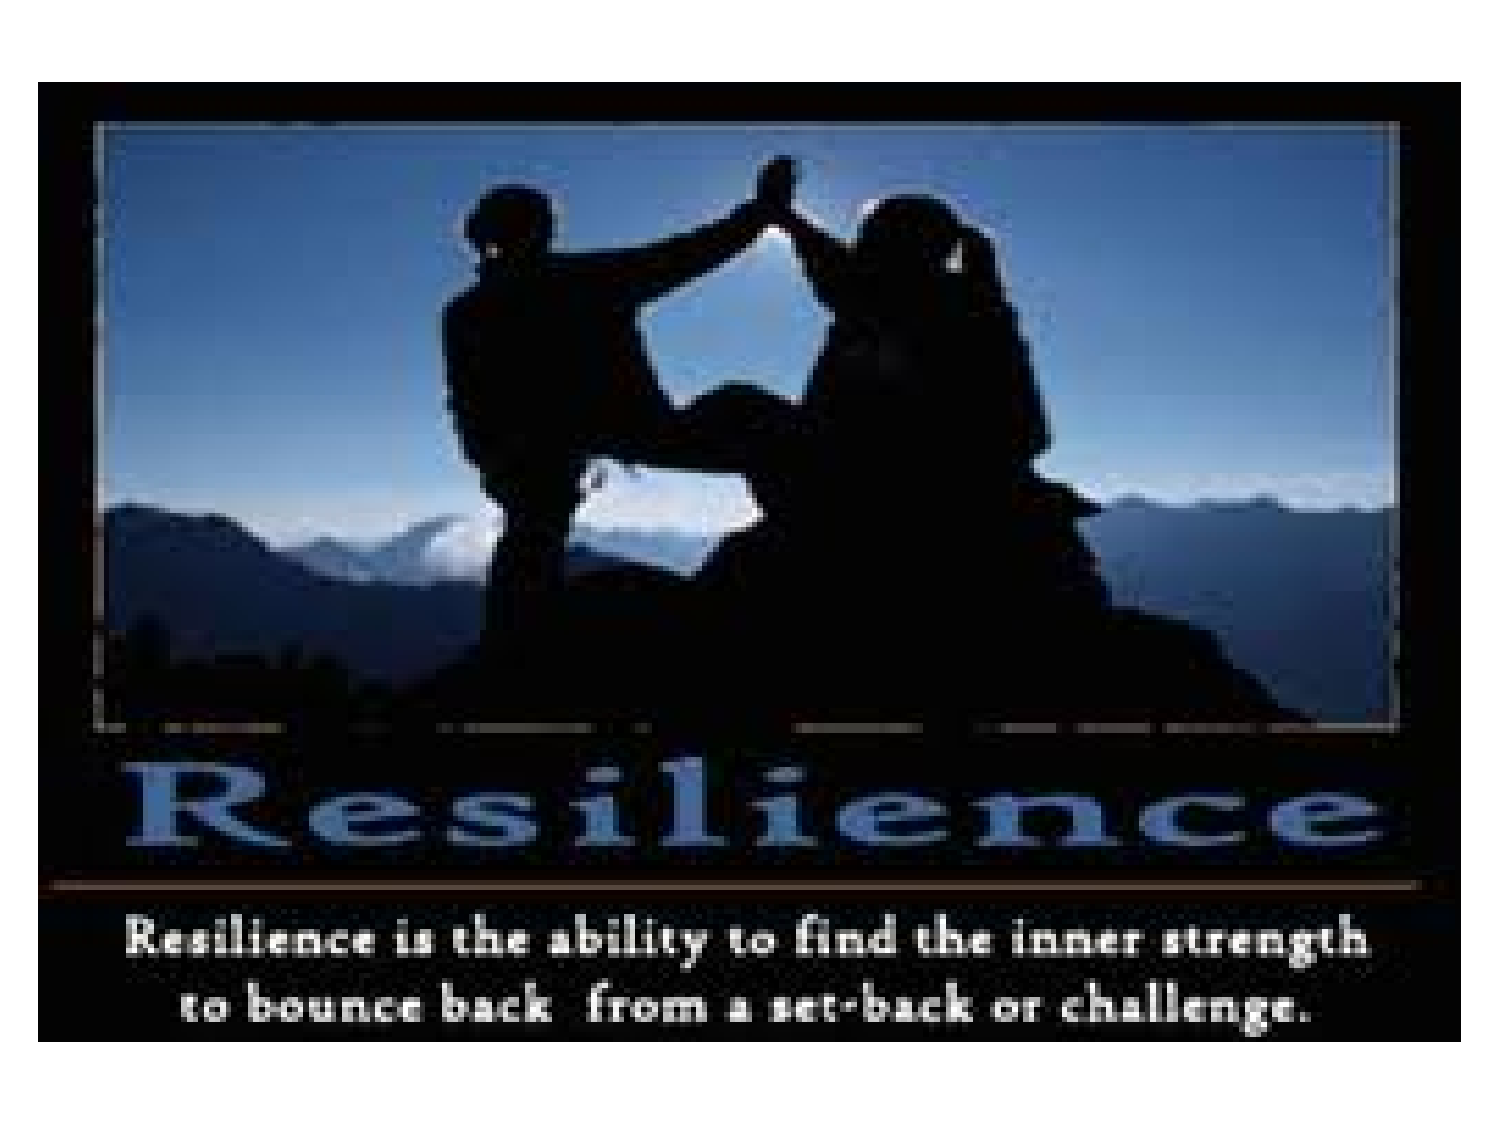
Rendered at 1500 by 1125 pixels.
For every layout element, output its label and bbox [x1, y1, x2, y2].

picture [38, 82, 1461, 1043]
